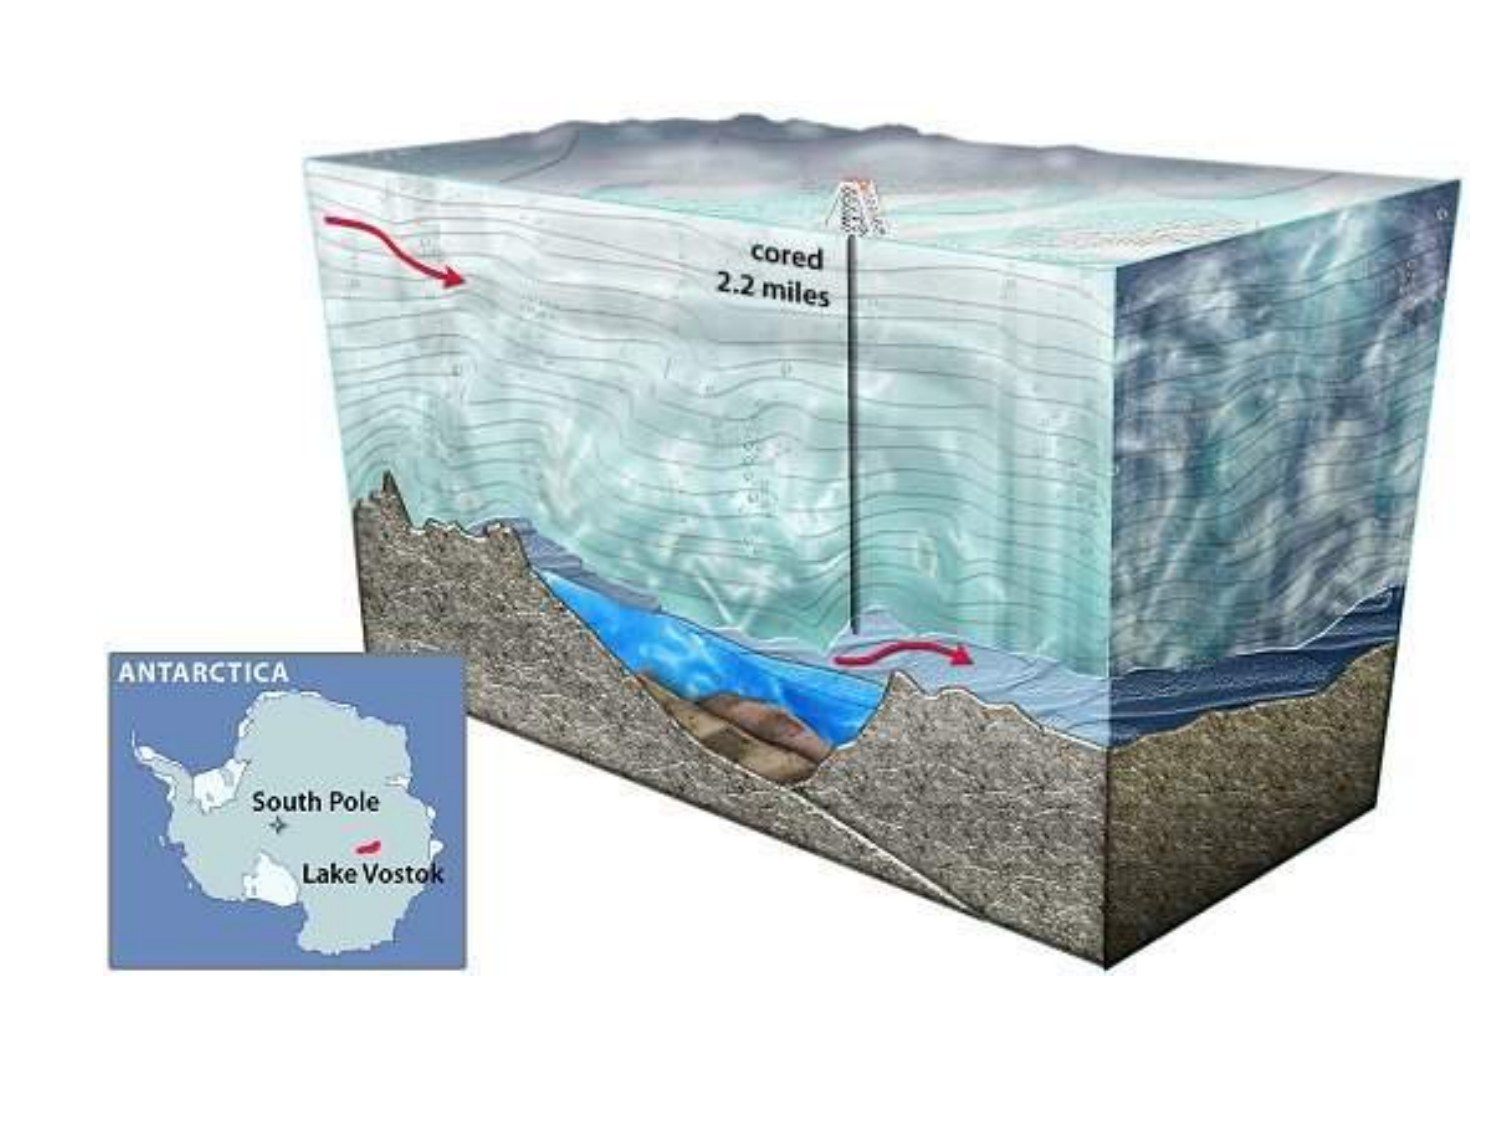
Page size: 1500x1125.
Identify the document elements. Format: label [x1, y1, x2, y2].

picture [103, 101, 1470, 977]
